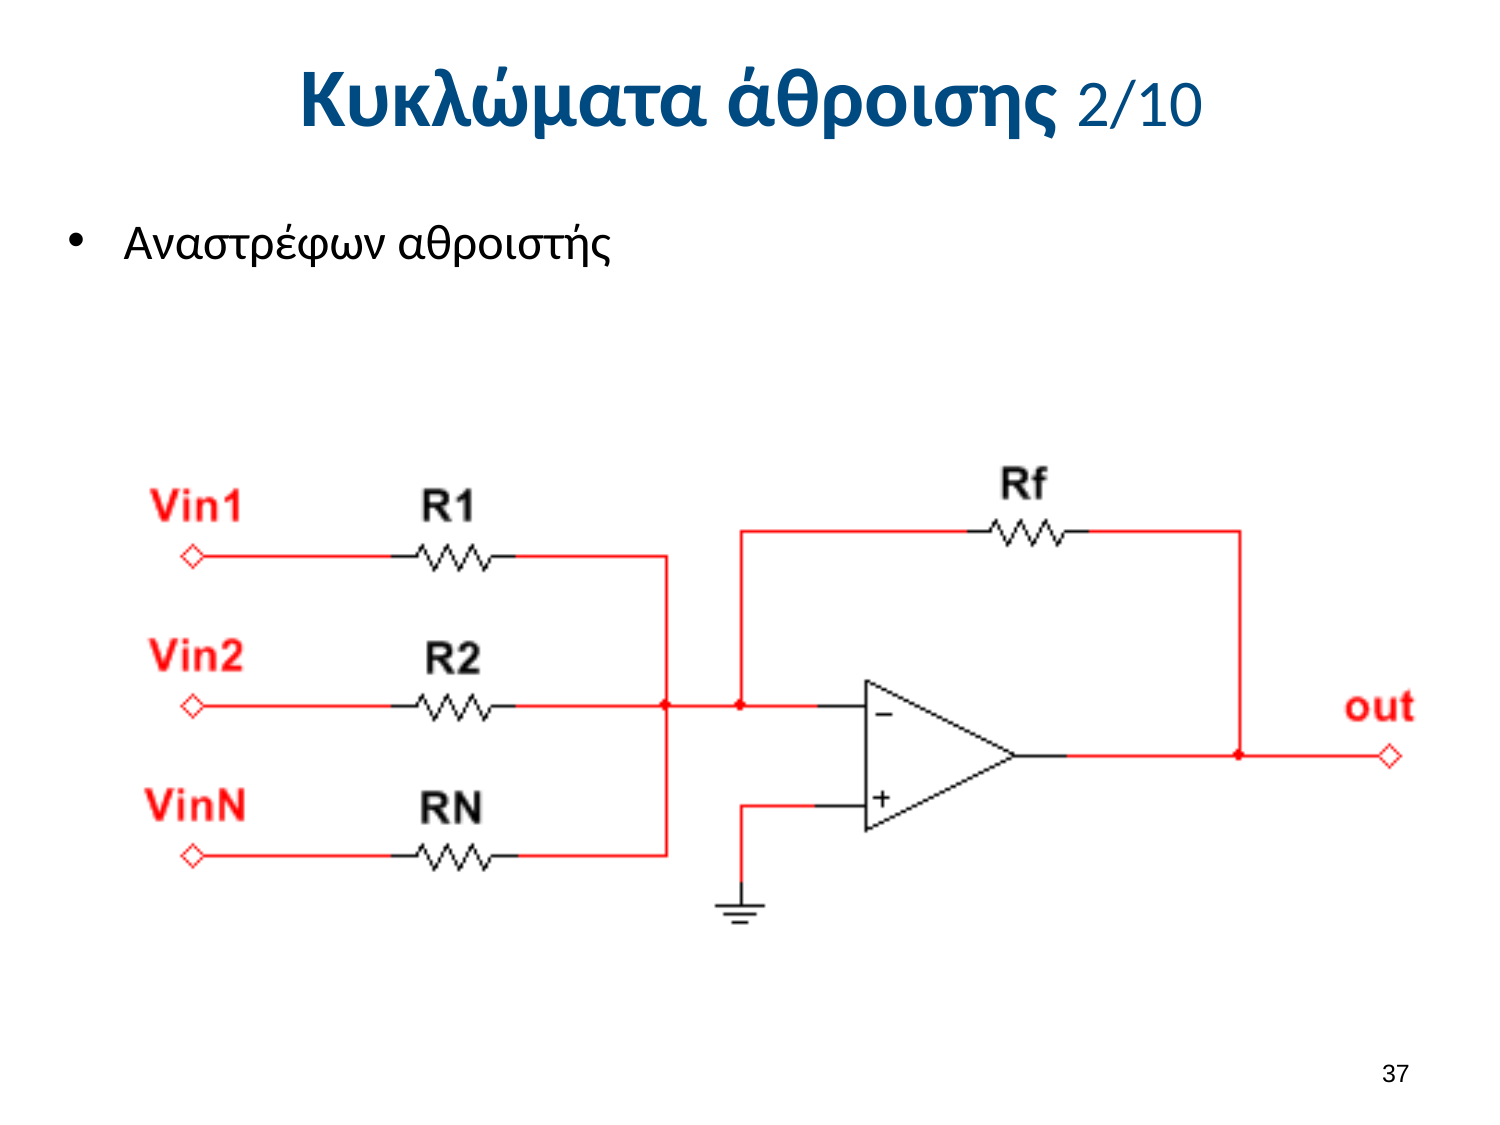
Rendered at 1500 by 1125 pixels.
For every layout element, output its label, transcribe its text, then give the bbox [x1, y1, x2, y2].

picture [137, 455, 1426, 958]
title Κυκλώματα άθροισης 2/10 [76, 19, 1427, 169]
slide_number 36 [1074, 1042, 1425, 1103]
